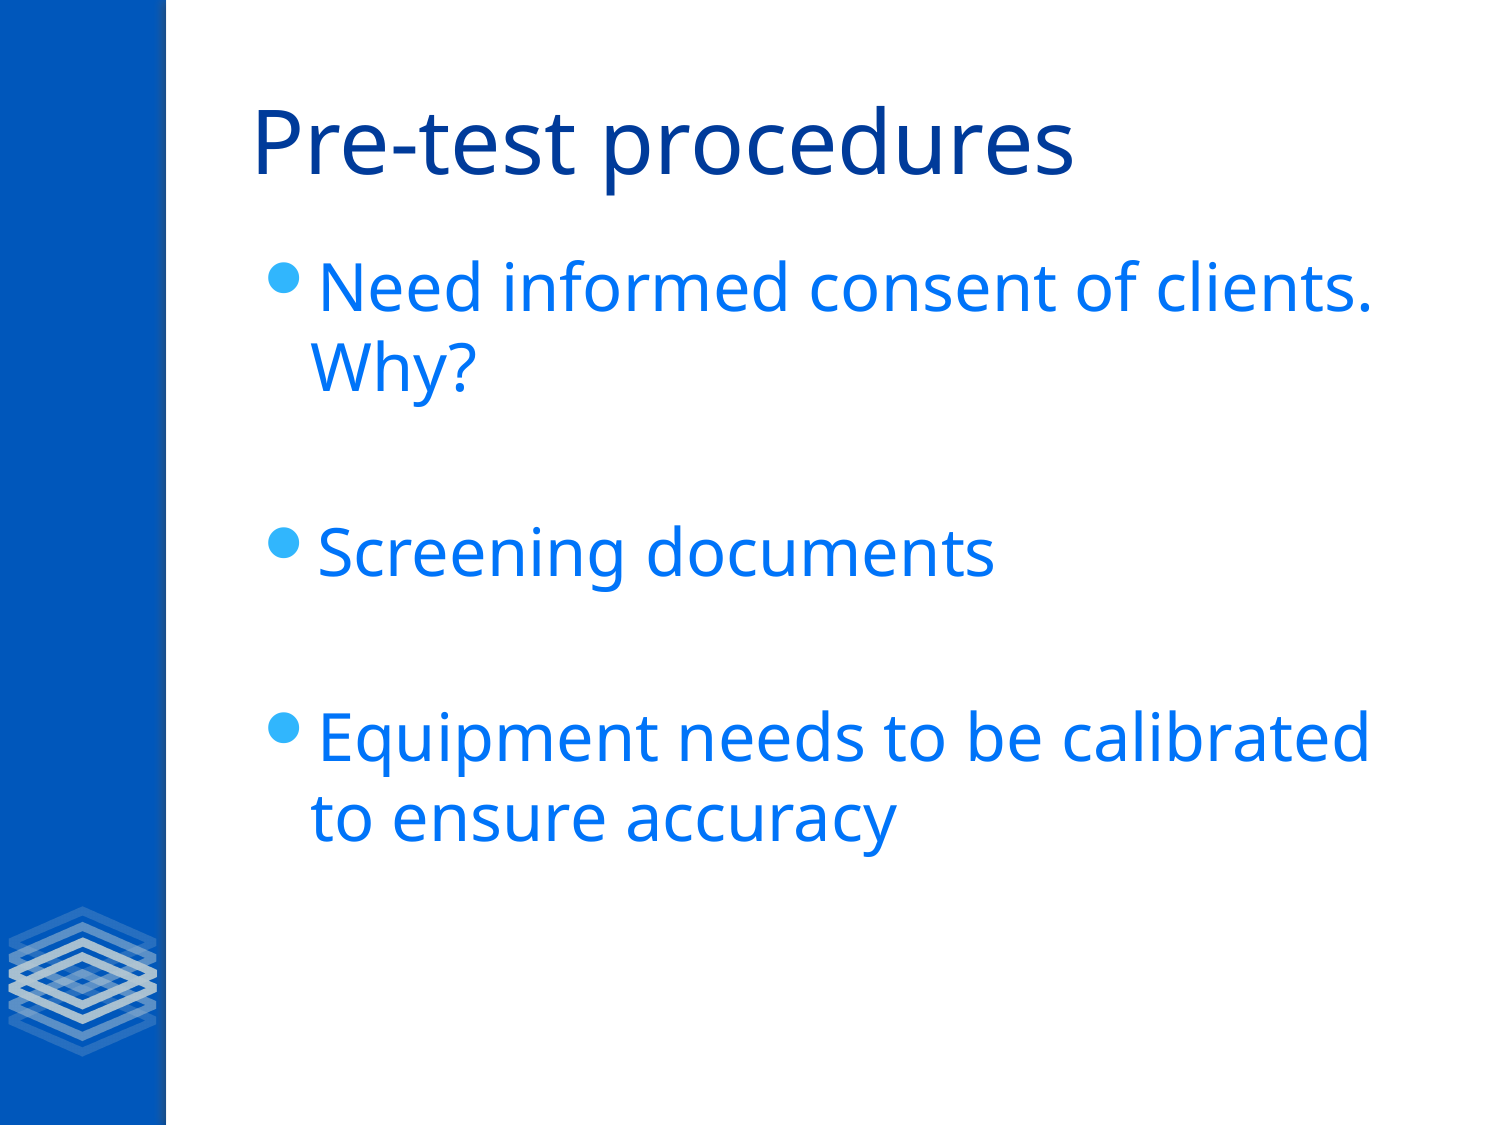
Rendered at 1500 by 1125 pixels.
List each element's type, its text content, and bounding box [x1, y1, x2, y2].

title Pre-test procedures [235, 45, 1466, 233]
list Need informed consent of clients. Why? Screening documents Equipment needs to be calibrated to ensure accuracy [235, 237, 1466, 1025]
